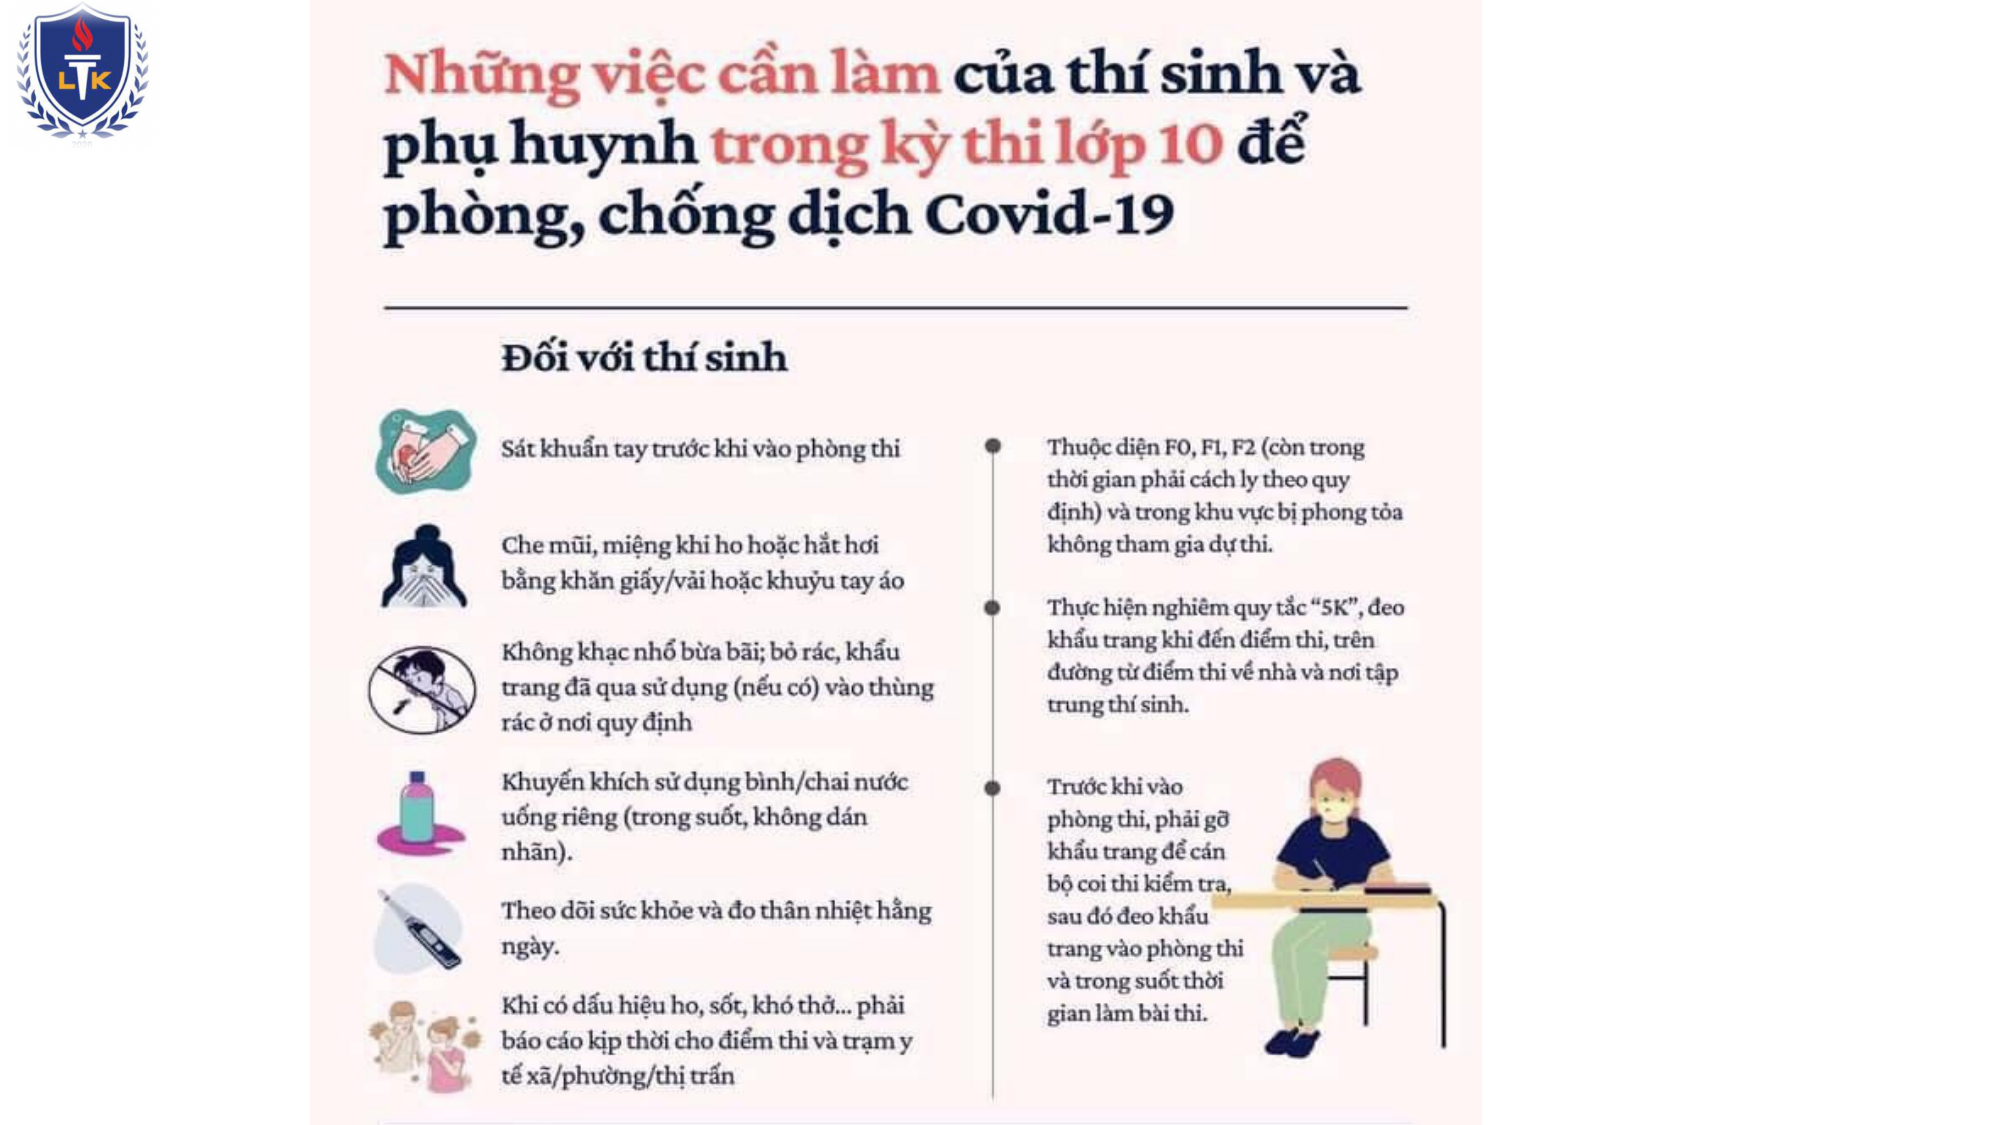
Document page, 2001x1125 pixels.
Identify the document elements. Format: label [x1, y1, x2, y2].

picture [4, 0, 163, 153]
picture [310, 0, 1482, 1125]
